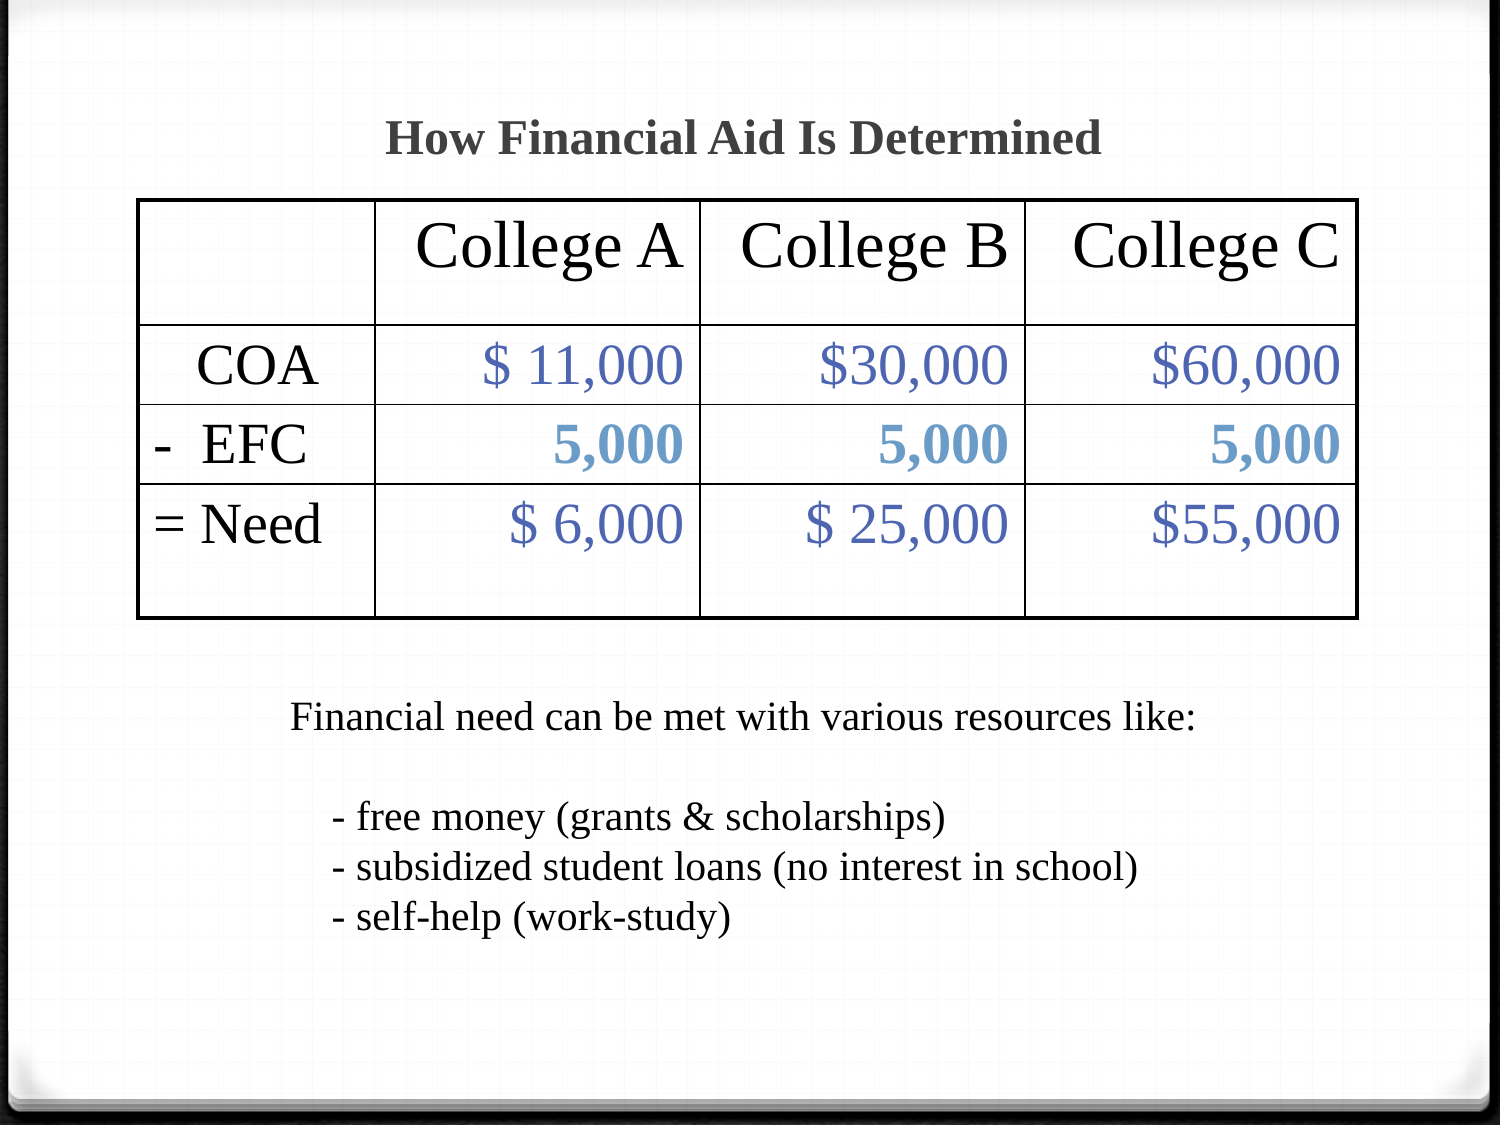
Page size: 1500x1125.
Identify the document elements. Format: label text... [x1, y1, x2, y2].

table_header College B [701, 202, 1024, 324]
table_cell $60,000 [1026, 326, 1355, 404]
table_cell 5,000 [701, 405, 1024, 483]
table_header College A [376, 202, 699, 324]
table_cell $30,000 [701, 326, 1024, 404]
table_cell $ 25,000 [701, 485, 1024, 616]
text_box How Financial Aid Is Determined [125, 96, 1363, 172]
table_cell $ 11,000 [376, 326, 699, 404]
table_header [140, 202, 374, 324]
table_cell = Need [140, 485, 374, 616]
table_cell $ 6,000 [376, 485, 699, 616]
table_cell $55,000 [1026, 485, 1355, 616]
table_header College C [1026, 202, 1355, 324]
table_cell - EFC [140, 405, 374, 483]
table_cell 5,000 [1026, 405, 1355, 483]
text_box Financial need can be met with various resources like: - free money (grants & scholarships) - subsidized student loans (no interest in school) - self-help (work-study) [274, 681, 1263, 947]
table_cell 5,000 [376, 405, 699, 483]
table_cell COA [140, 326, 374, 404]
picture [0, 0, 1500, 1125]
